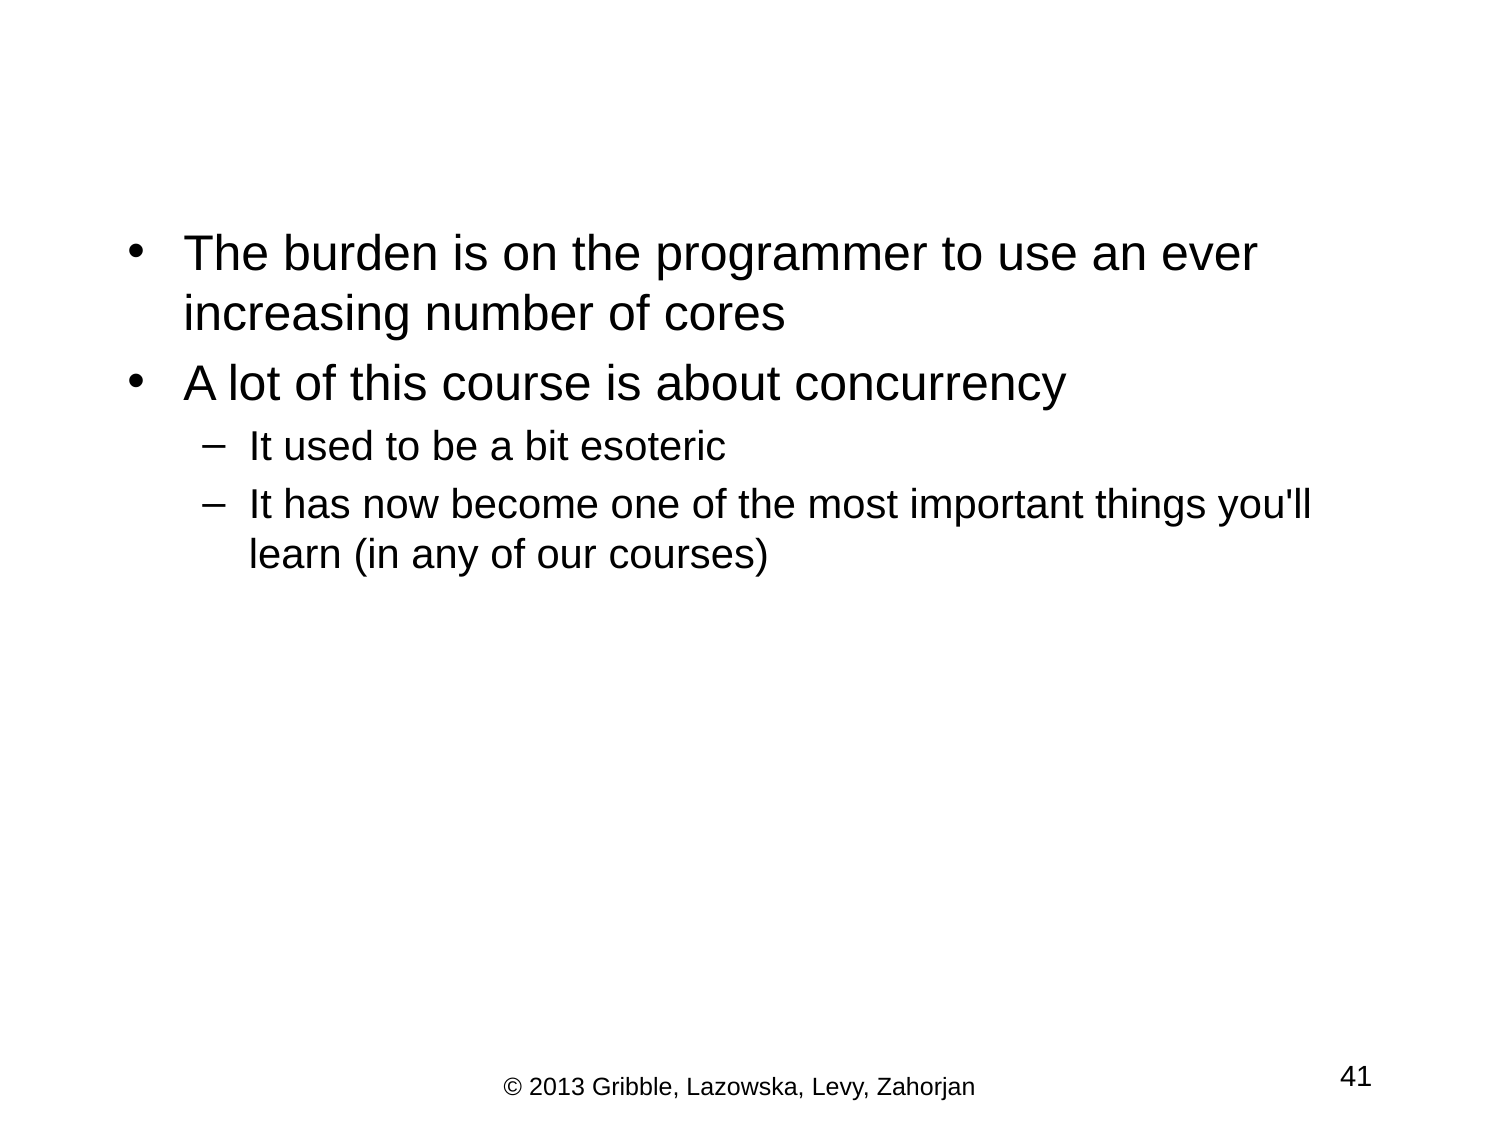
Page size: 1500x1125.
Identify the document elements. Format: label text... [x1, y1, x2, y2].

footer © 2013 Gribble, Lazowska, Levy, Zahorjan [437, 1062, 1050, 1088]
list The burden is on the programmer to use an ever increasing number of cores A lot of this course is about concurrency It used to be a bit esoteric It has now become one of the most important things you'll learn (in any of our courses) [112, 212, 1388, 1026]
slide_number 41 [1074, 1050, 1388, 1100]
